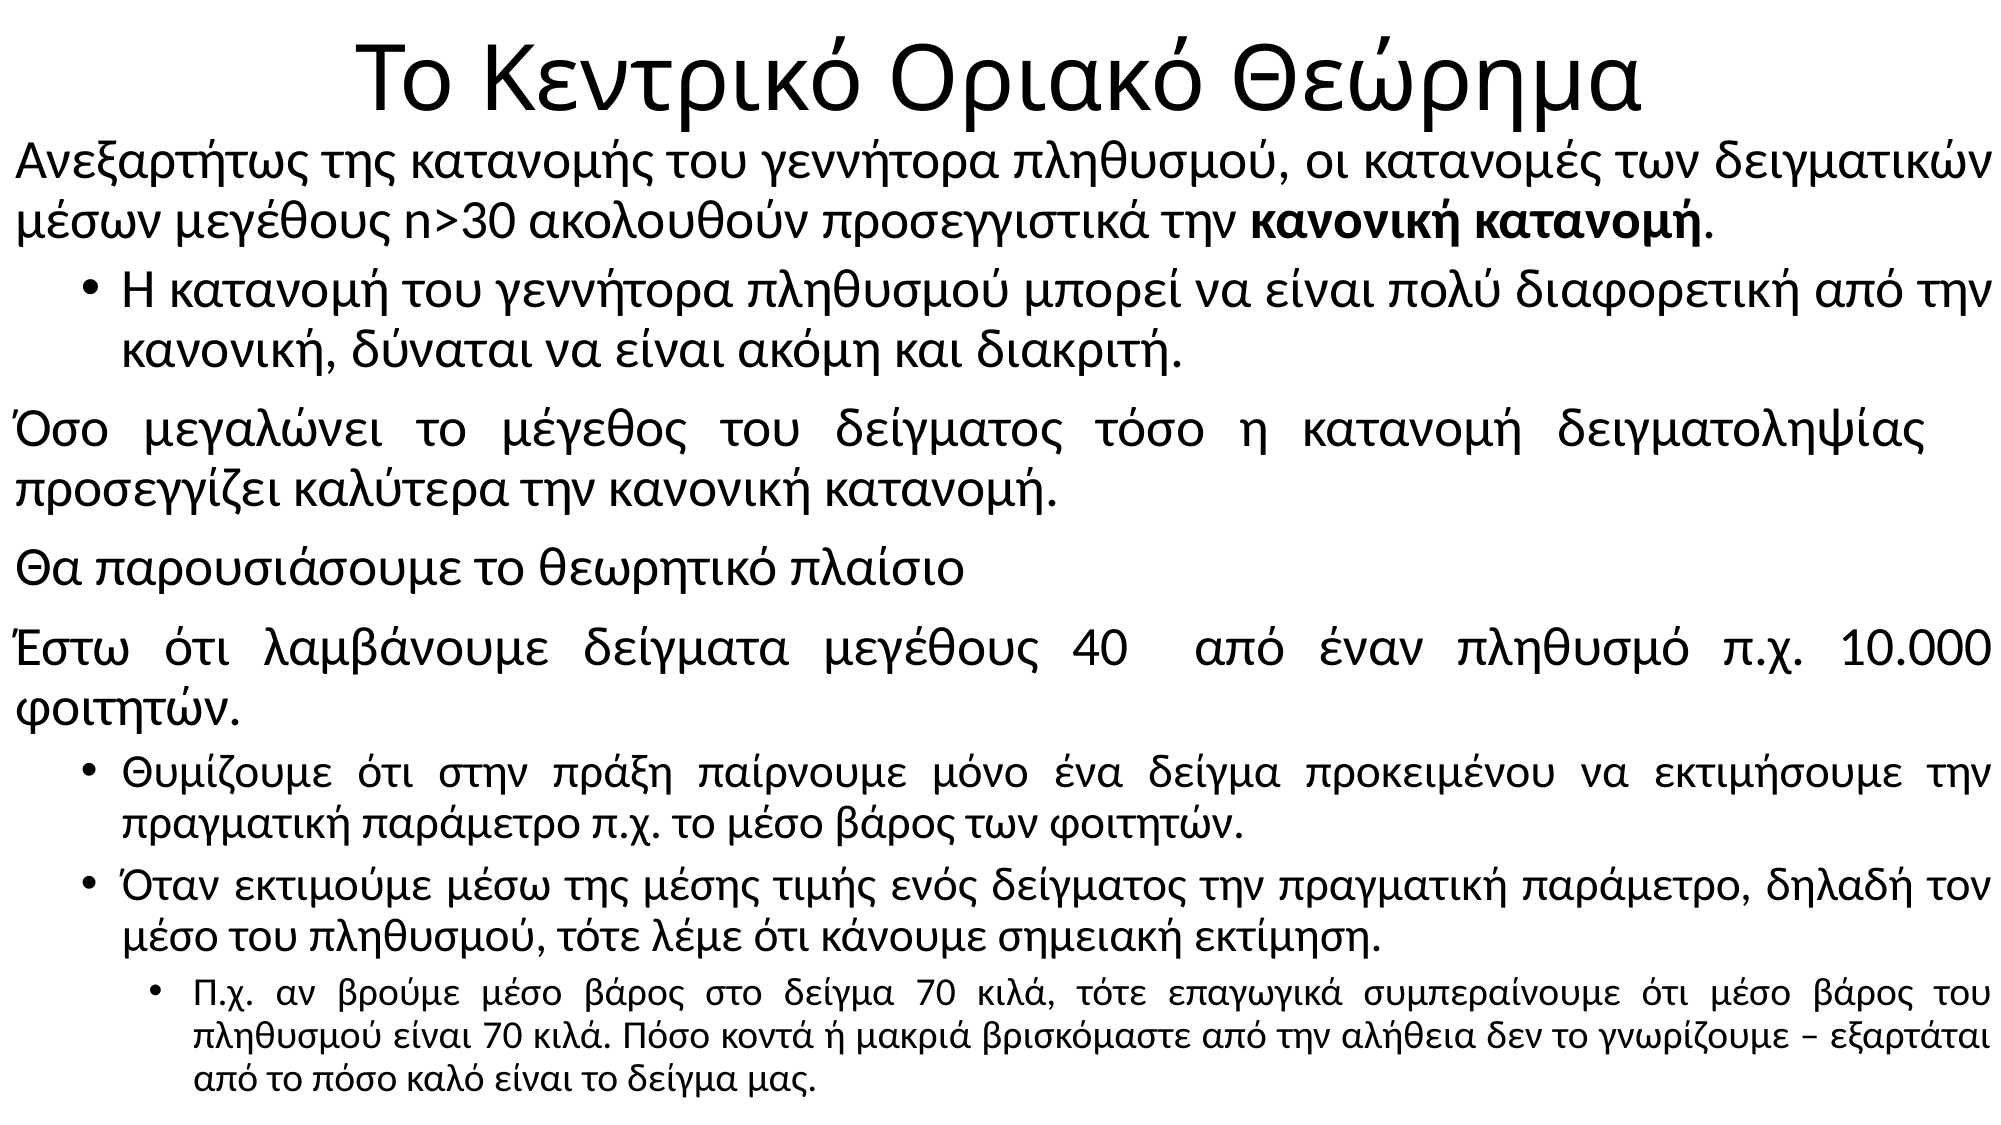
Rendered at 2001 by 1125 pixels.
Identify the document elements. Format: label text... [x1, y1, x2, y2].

list Ανεξαρτήτως της κατανομής του γεννήτορα πληθυσμού, οι κατανομές των δειγματικών μέσων μεγέθους n>30 ακολουθούν προσεγγιστικά την κανονική κατανομή. Η κατανομή του γεννήτορα πληθυσμού μπορεί να είναι πολύ διαφορετική από την κανονική, δύναται να είναι ακόμη και διακριτή. Όσο μεγαλώνει το μέγεθος του δείγματος τόσο η κατανομή δειγματοληψίας προσεγγίζει καλύτερα την κανονική κατανομή. Θα παρουσιάσουμε το θεωρητικό πλαίσιο Έστω ότι λαμβάνουμε δείγματα μεγέθους 40 από έναν πληθυσμό π.χ. 10.000 φοιτητών. Θυμίζουμε ότι στην πράξη παίρνουμε μόνο ένα δείγμα προκειμένου να εκτιμήσουμε την πραγματική παράμετρο π.χ. το μέσο βάρος των φοιτητών. Όταν εκτιμούμε μέσω της μέσης τιμής ενός δείγματος την πραγματική παράμετρο, δηλαδή τον μέσο του πληθυσμού, τότε λέμε ότι κάνουμε σημειακή εκτίμηση. Π.χ. αν βρούμε μέσο βάρος στο δείγμα 70 κιλά, τότε επαγωγικά συμπεραίνουμε ότι μέσο βάρος του πληθυσμού είναι 70 κιλά. Πόσο κοντά ή μακριά βρισκόμαστε από την αλήθεια δεν το γνωρίζουμε – εξαρτάται από το πόσο καλό είναι το δείγμα μας. [0, 123, 2000, 1125]
title Το Κεντρικό Οριακό Θεώρημα [137, 0, 1863, 123]
